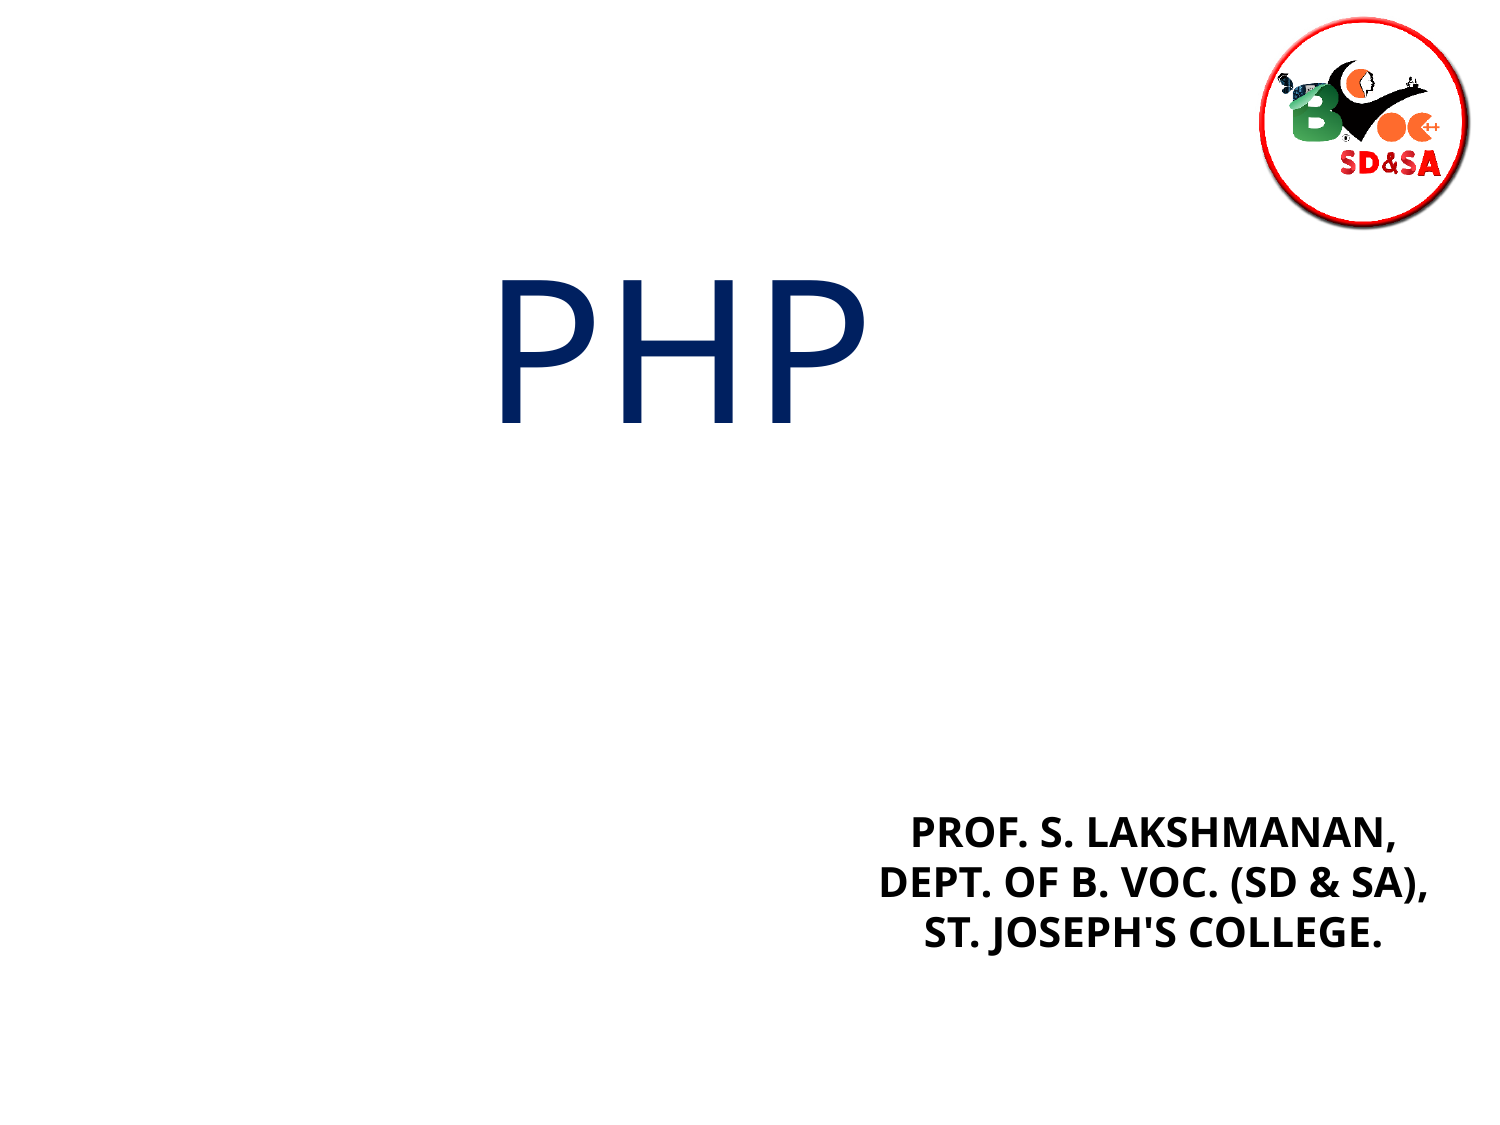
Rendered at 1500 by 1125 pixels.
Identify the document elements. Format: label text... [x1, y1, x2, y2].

title PHP [162, 275, 1225, 413]
text_box PROF. S. LAKSHMANAN, DEPT. OF B. VOC. (SD & SA), ST. JOSEPH'S COLLEGE. [862, 798, 1445, 964]
picture [1243, 0, 1495, 252]
